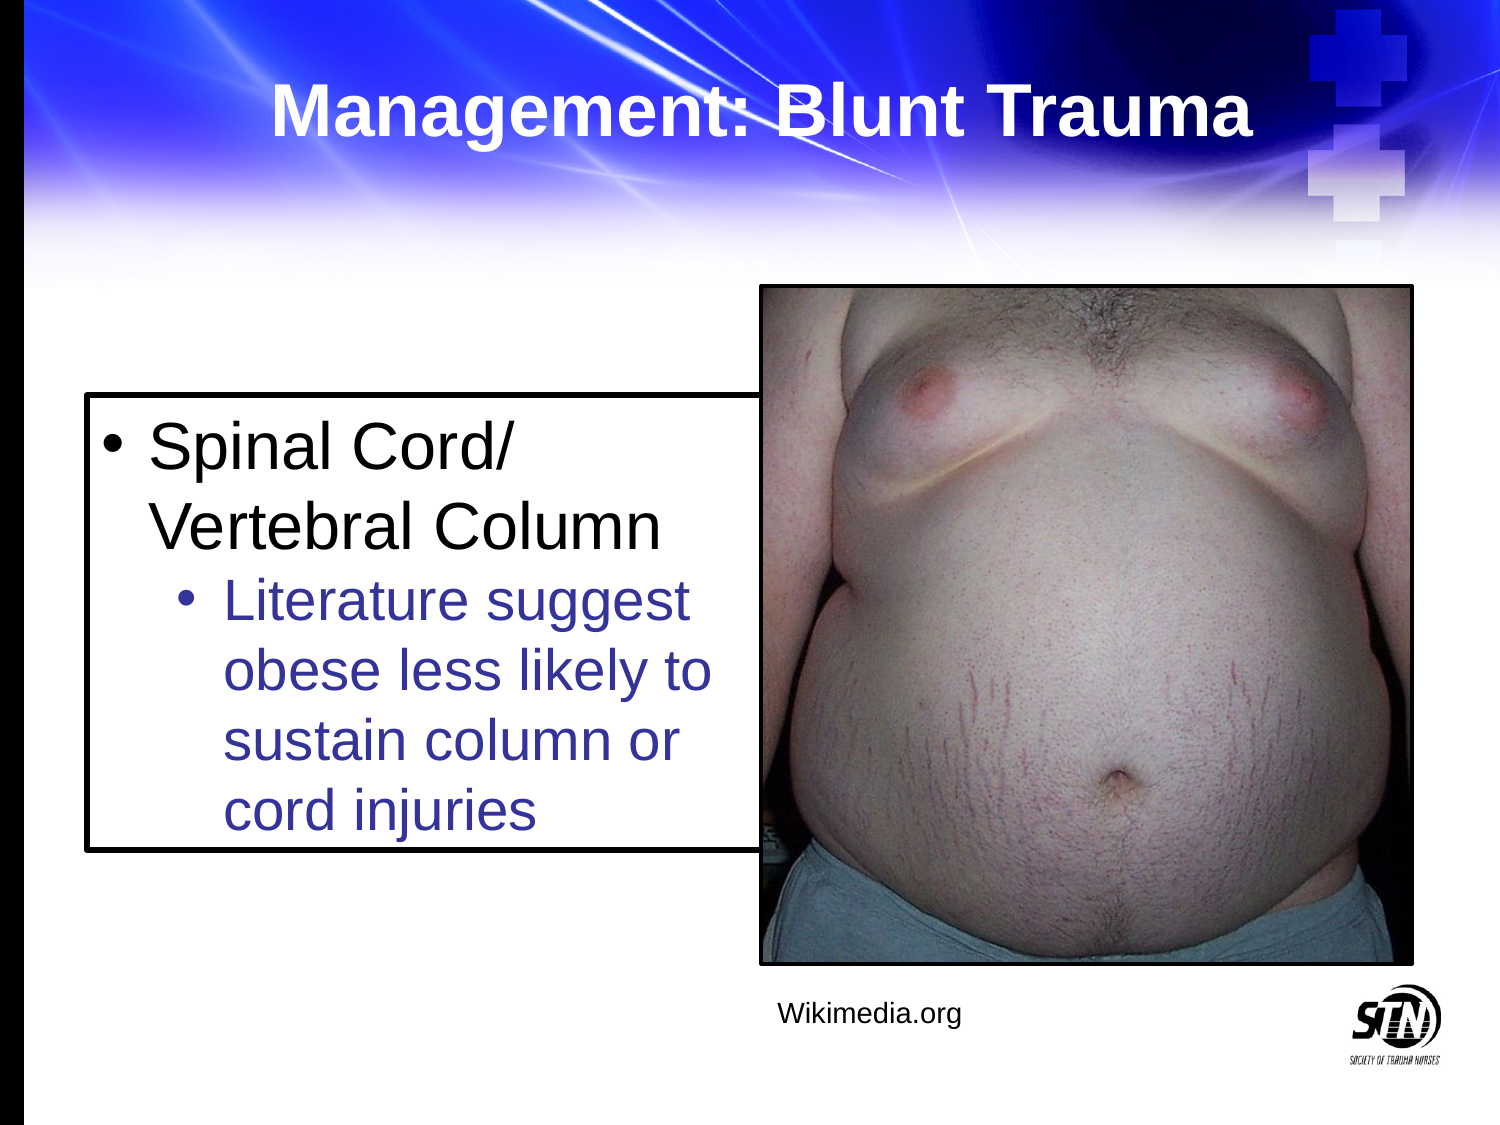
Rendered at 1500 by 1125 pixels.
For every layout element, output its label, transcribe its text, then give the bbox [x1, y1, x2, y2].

picture [0, 0, 1500, 1125]
text_box Spinal Cord/ Vertebral Column Literature suggest obese less likely to sustain column or cord injuries [86, 395, 757, 850]
title Management: Blunt Trauma [24, 12, 1500, 200]
text_box Wikimedia.org [762, 987, 1250, 1037]
